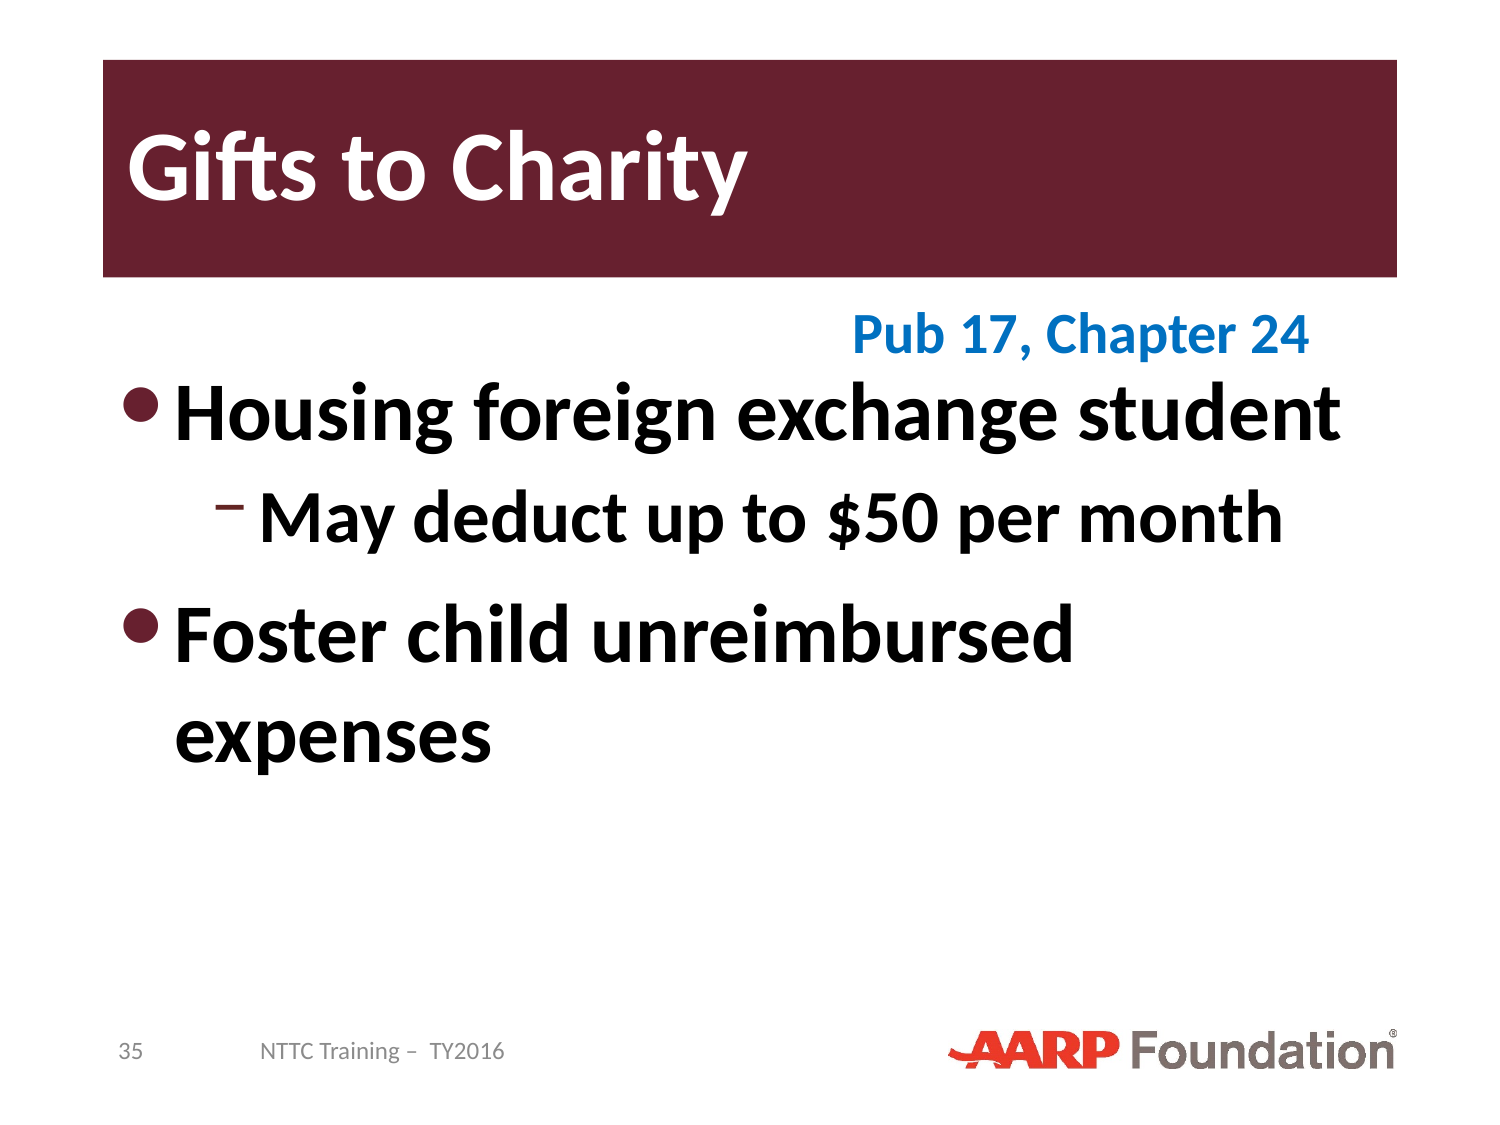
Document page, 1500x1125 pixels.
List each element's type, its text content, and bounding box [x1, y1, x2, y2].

title Gifts to Charity [103, 59, 1397, 278]
list Housing foreign exchange student May deduct up to $50 per month Foster child unreimbursed expenses [103, 350, 1397, 988]
slide_number 35 [103, 1019, 208, 1080]
text_box Pub 17, Chapter 24 [774, 287, 1388, 373]
footer NTTC Training – TY2016 [245, 1019, 812, 1080]
picture [948, 1029, 1397, 1069]
